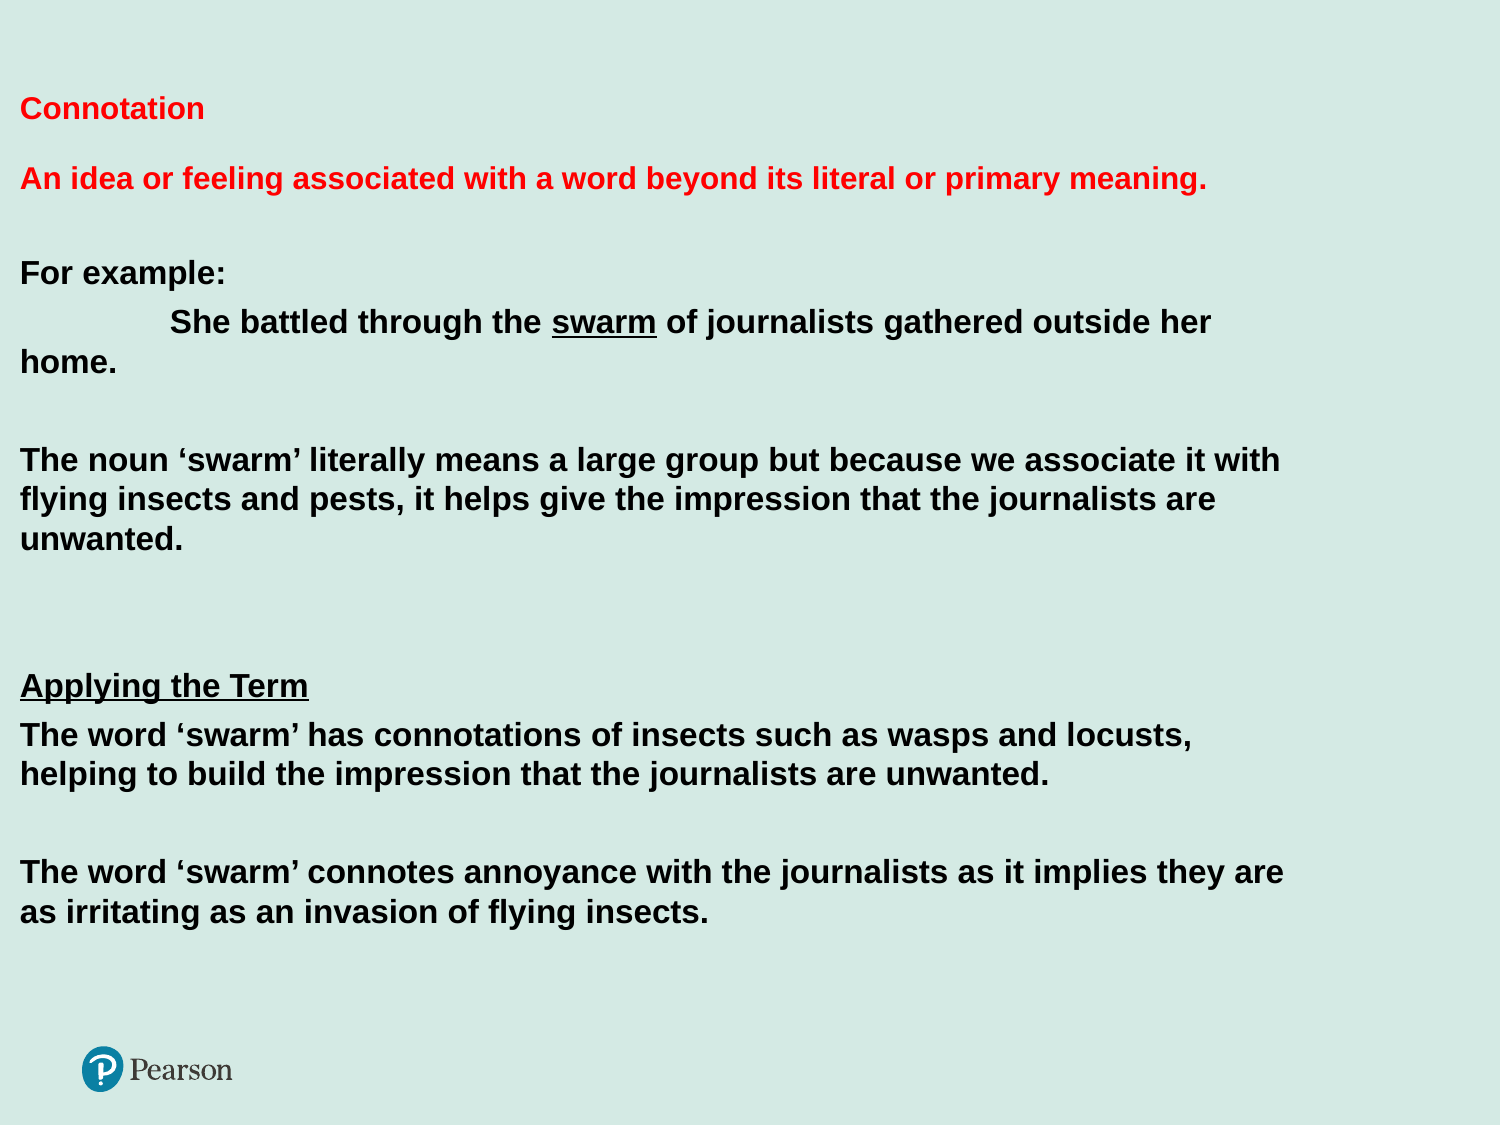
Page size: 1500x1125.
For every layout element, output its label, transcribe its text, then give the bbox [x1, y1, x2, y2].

list For example: She battled through the swarm of journalists gathered outside her home. The noun ‘swarm’ literally means a large group but because we associate it with flying insects and pests, it helps give the impression that the journalists are unwanted. Applying the Term The word ‘swarm’ has connotations of insects such as wasps and locusts, helping to build the impression that the journalists are unwanted. The word ‘swarm’ connotes annoyance with the journalists as it implies they are as irritating as an invasion of flying insects. [19, 251, 1288, 993]
title Connotation An idea or feeling associated with a word beyond its literal or primary meaning. [19, 55, 1481, 197]
